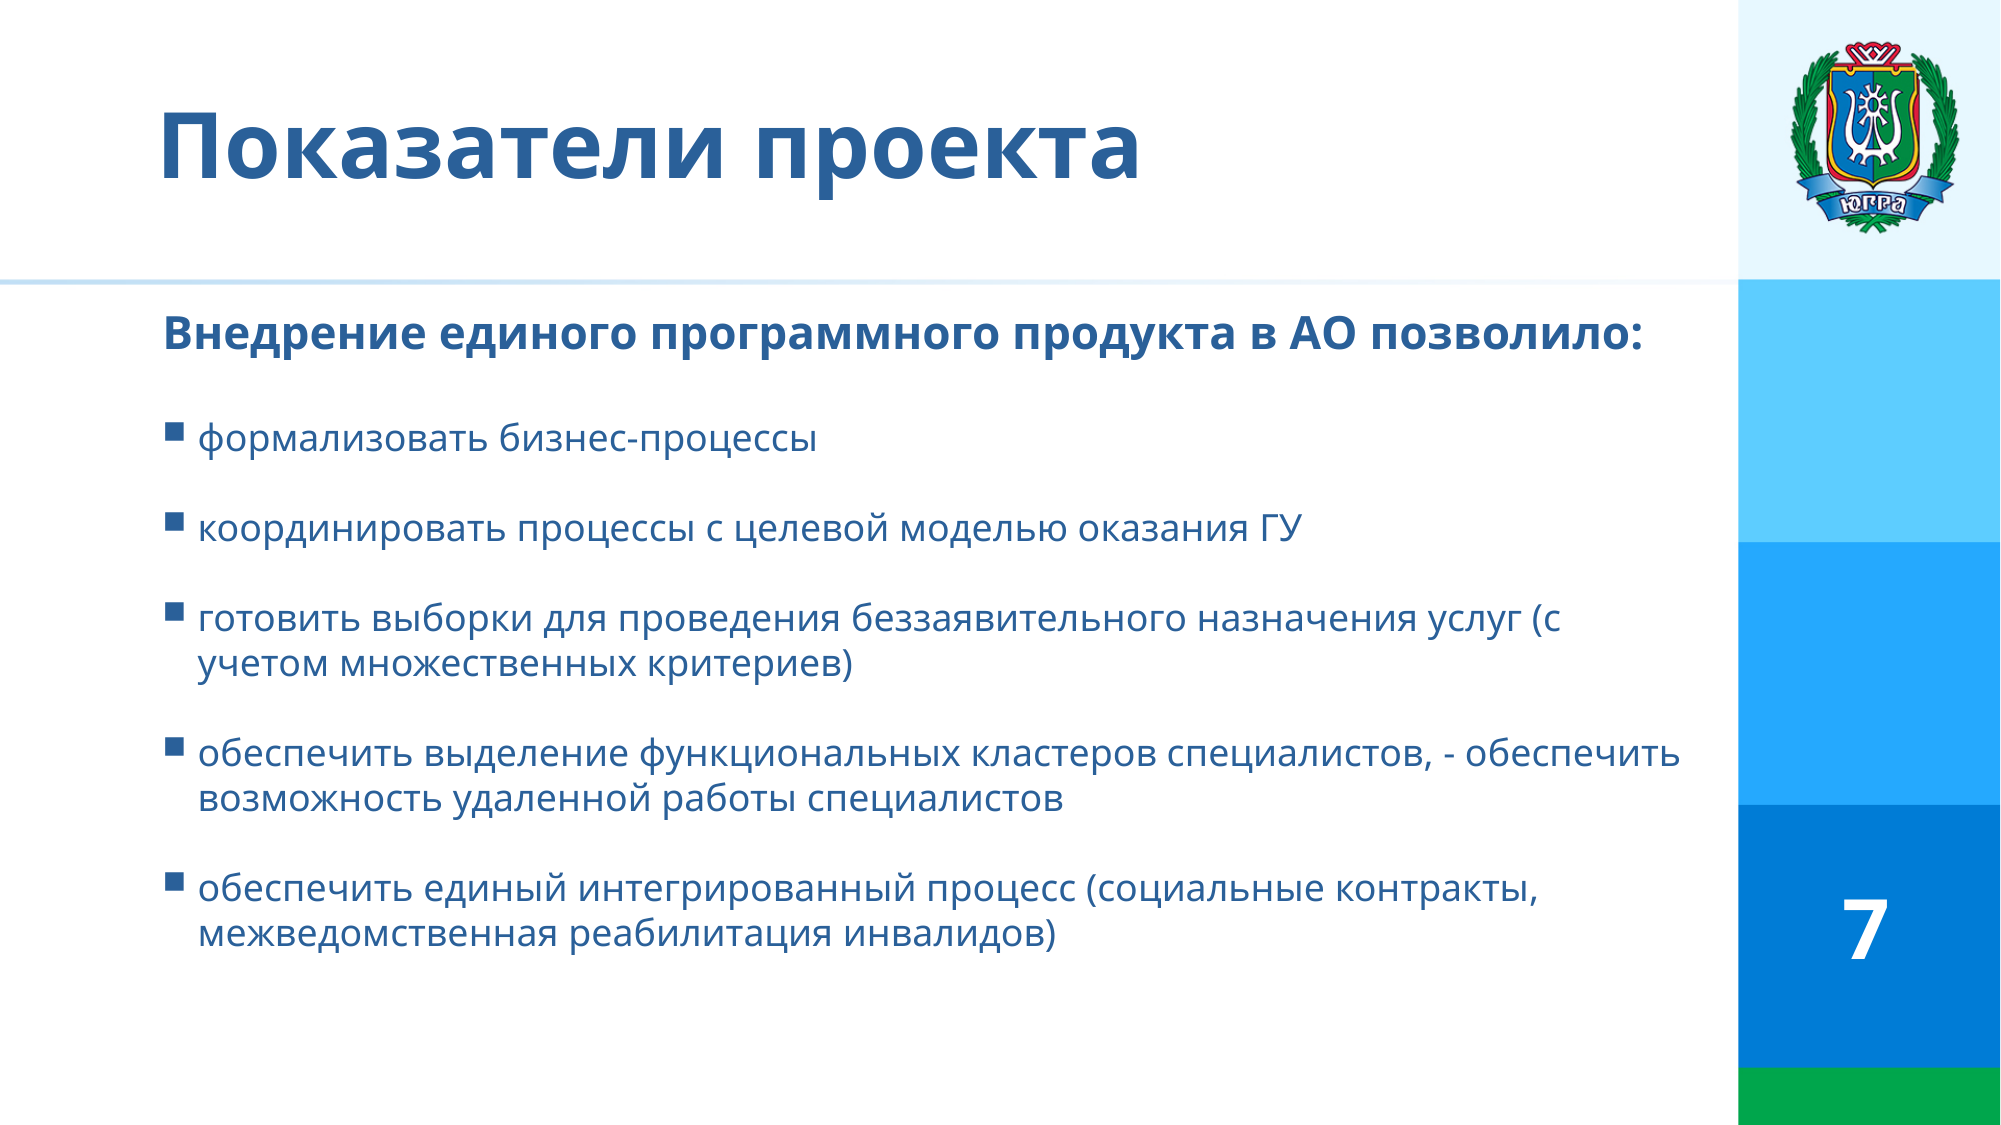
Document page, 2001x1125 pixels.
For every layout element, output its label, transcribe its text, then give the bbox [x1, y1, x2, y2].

picture [0, 0, 2001, 1125]
text_box Внедрение единого программного продукта в АО позволило: формализовать бизнес-процессы координировать процессы с целевой моделью оказания ГУ готовить выборки для проведения беззаявительного назначения услуг (с учетом множественных критериев) обеспечить выделение функциональных кластеров специалистов, - обеспечить возможность удаленной работы специалистов обеспечить единый интегрированный процесс (социальные контракты, межведомственная реабилитация инвалидов) [147, 296, 1701, 1125]
text_box Показатели проекта [141, 0, 1854, 283]
text_box 7 [1736, 803, 1996, 1063]
